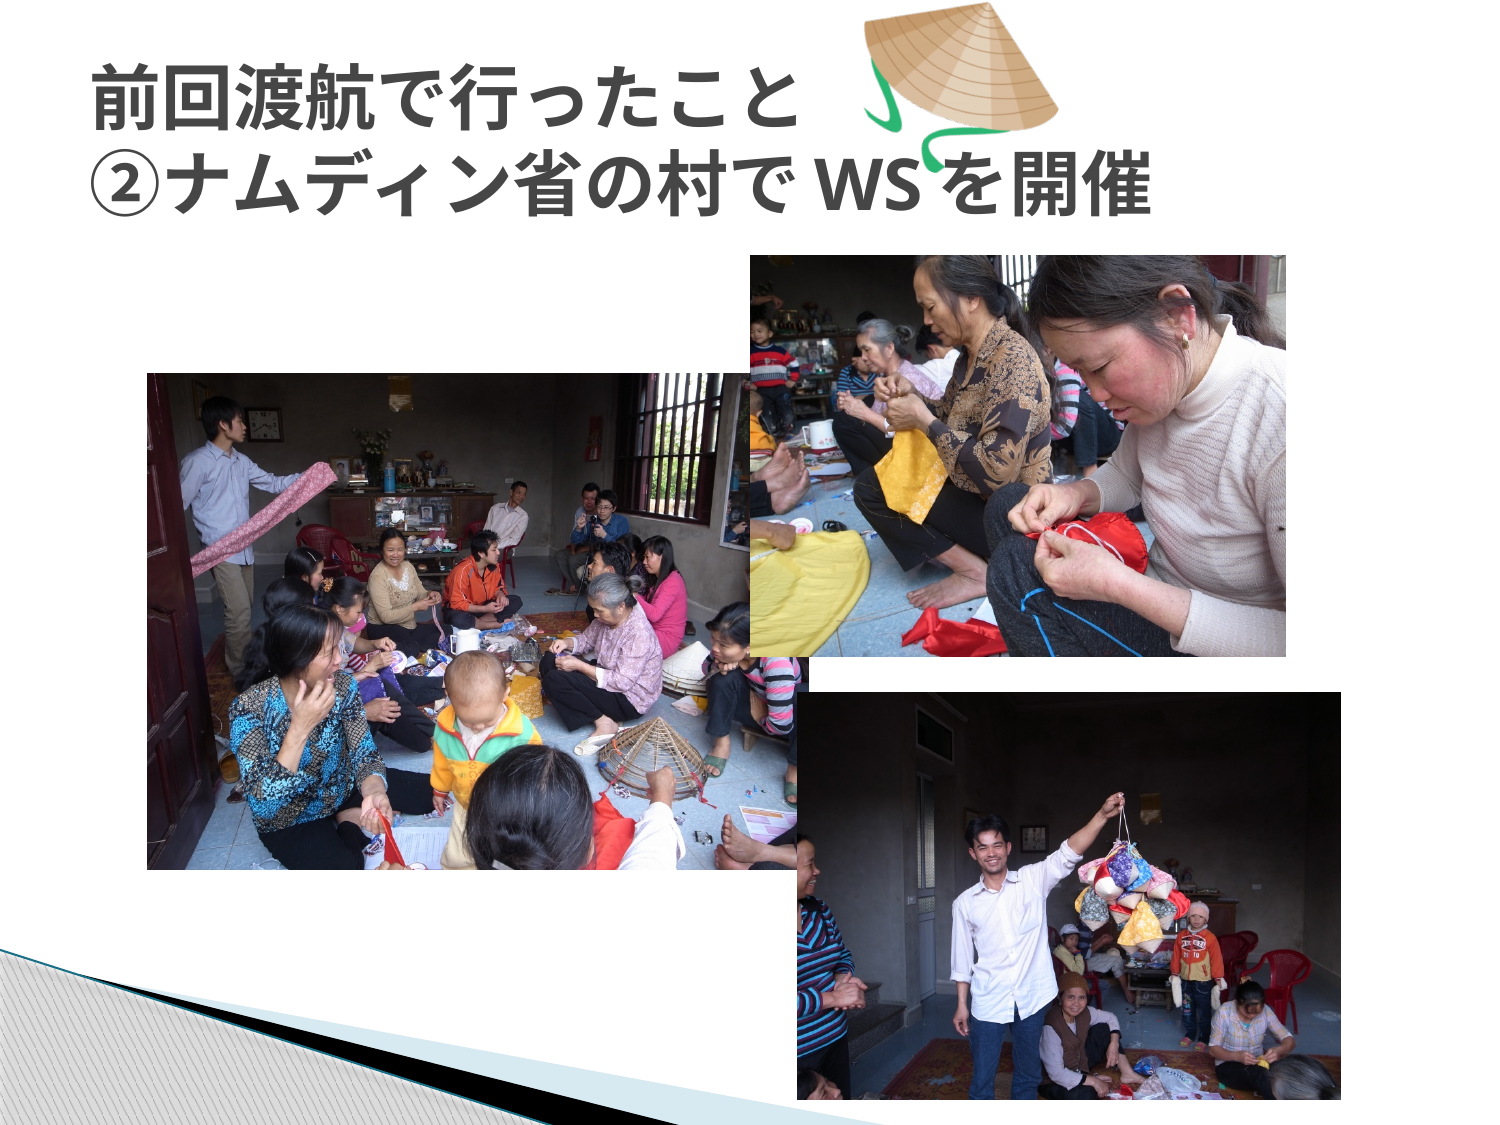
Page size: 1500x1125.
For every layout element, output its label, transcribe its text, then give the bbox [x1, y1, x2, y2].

picture [821, 0, 1086, 207]
title 前回渡航で行ったこと ②ナムディン省の村でWSを開催 [75, 45, 1425, 233]
picture [147, 255, 1341, 1101]
